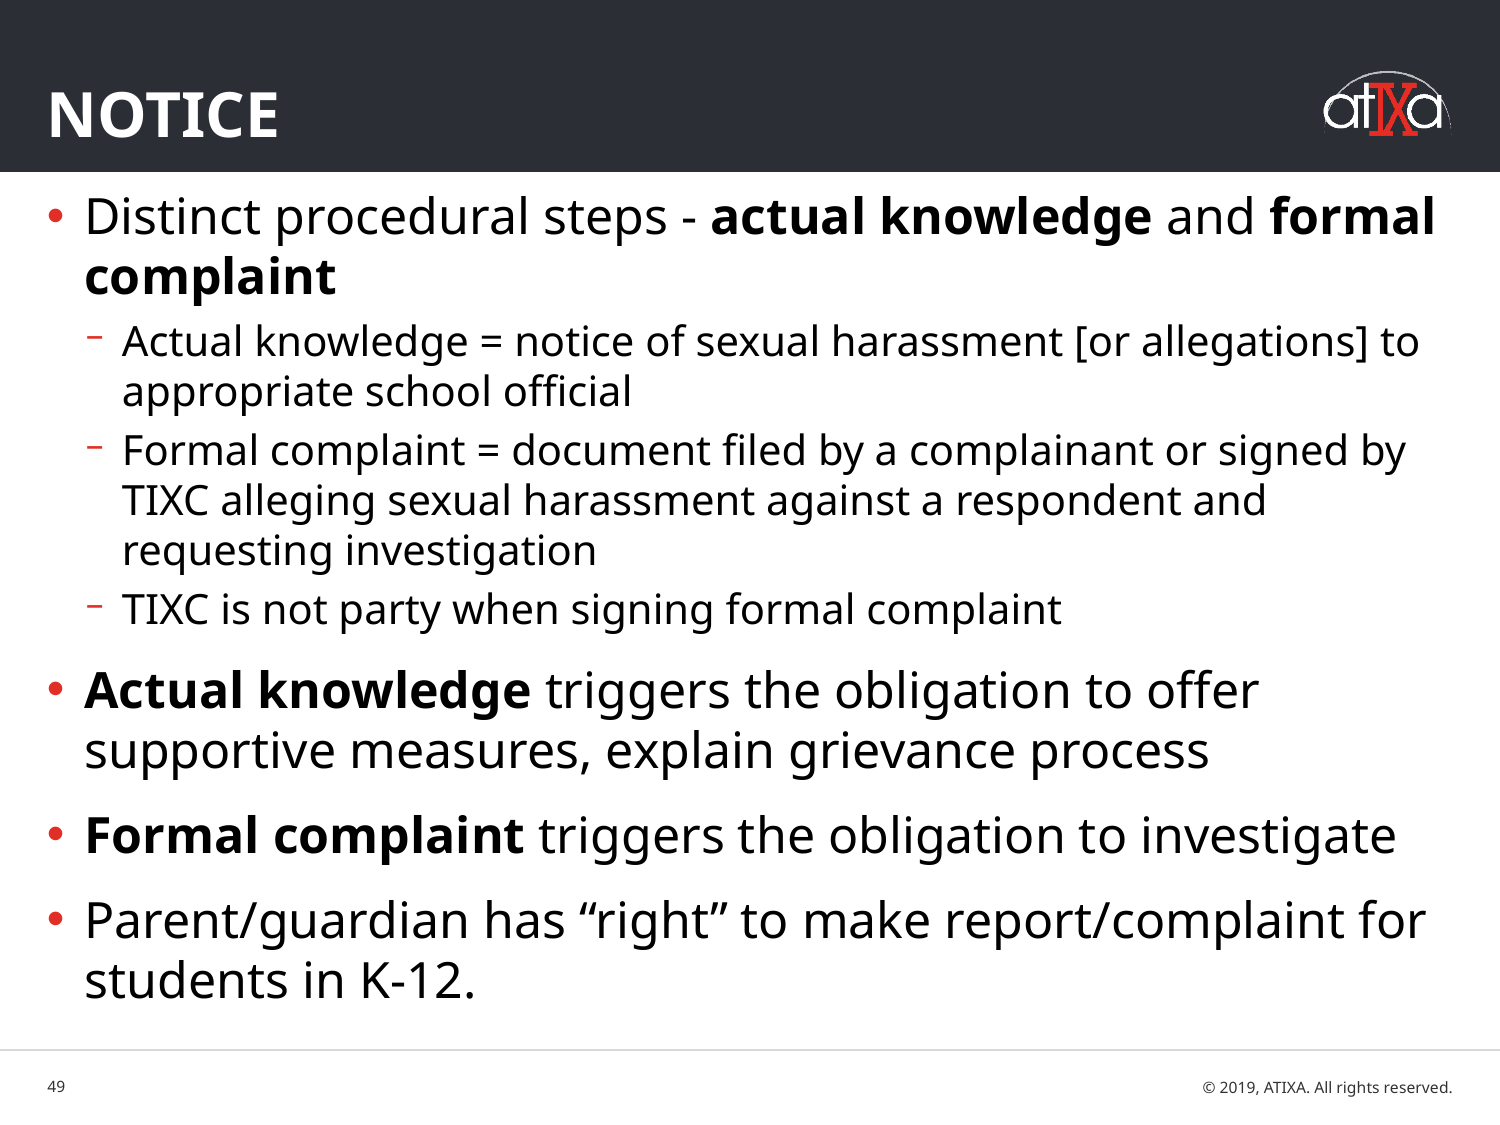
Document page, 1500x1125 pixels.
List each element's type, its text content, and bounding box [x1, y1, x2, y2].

picture [1320, 68, 1454, 138]
list Distinct procedural steps - actual knowledge and formal complaint Actual knowledge = notice of sexual harassment [or allegations] to appropriate school official Formal complaint = document filed by a complainant or signed by TIXC alleging sexual harassment against a respondent and requesting investigation TIXC is not party when signing formal complaint Actual knowledge triggers the obligation to offer supportive measures, explain grievance process Formal complaint triggers the obligation to investigate Parent/guardian has “right” to make report/complaint for students in K-12. [46, 185, 1454, 970]
title Notice [46, 37, 1305, 150]
